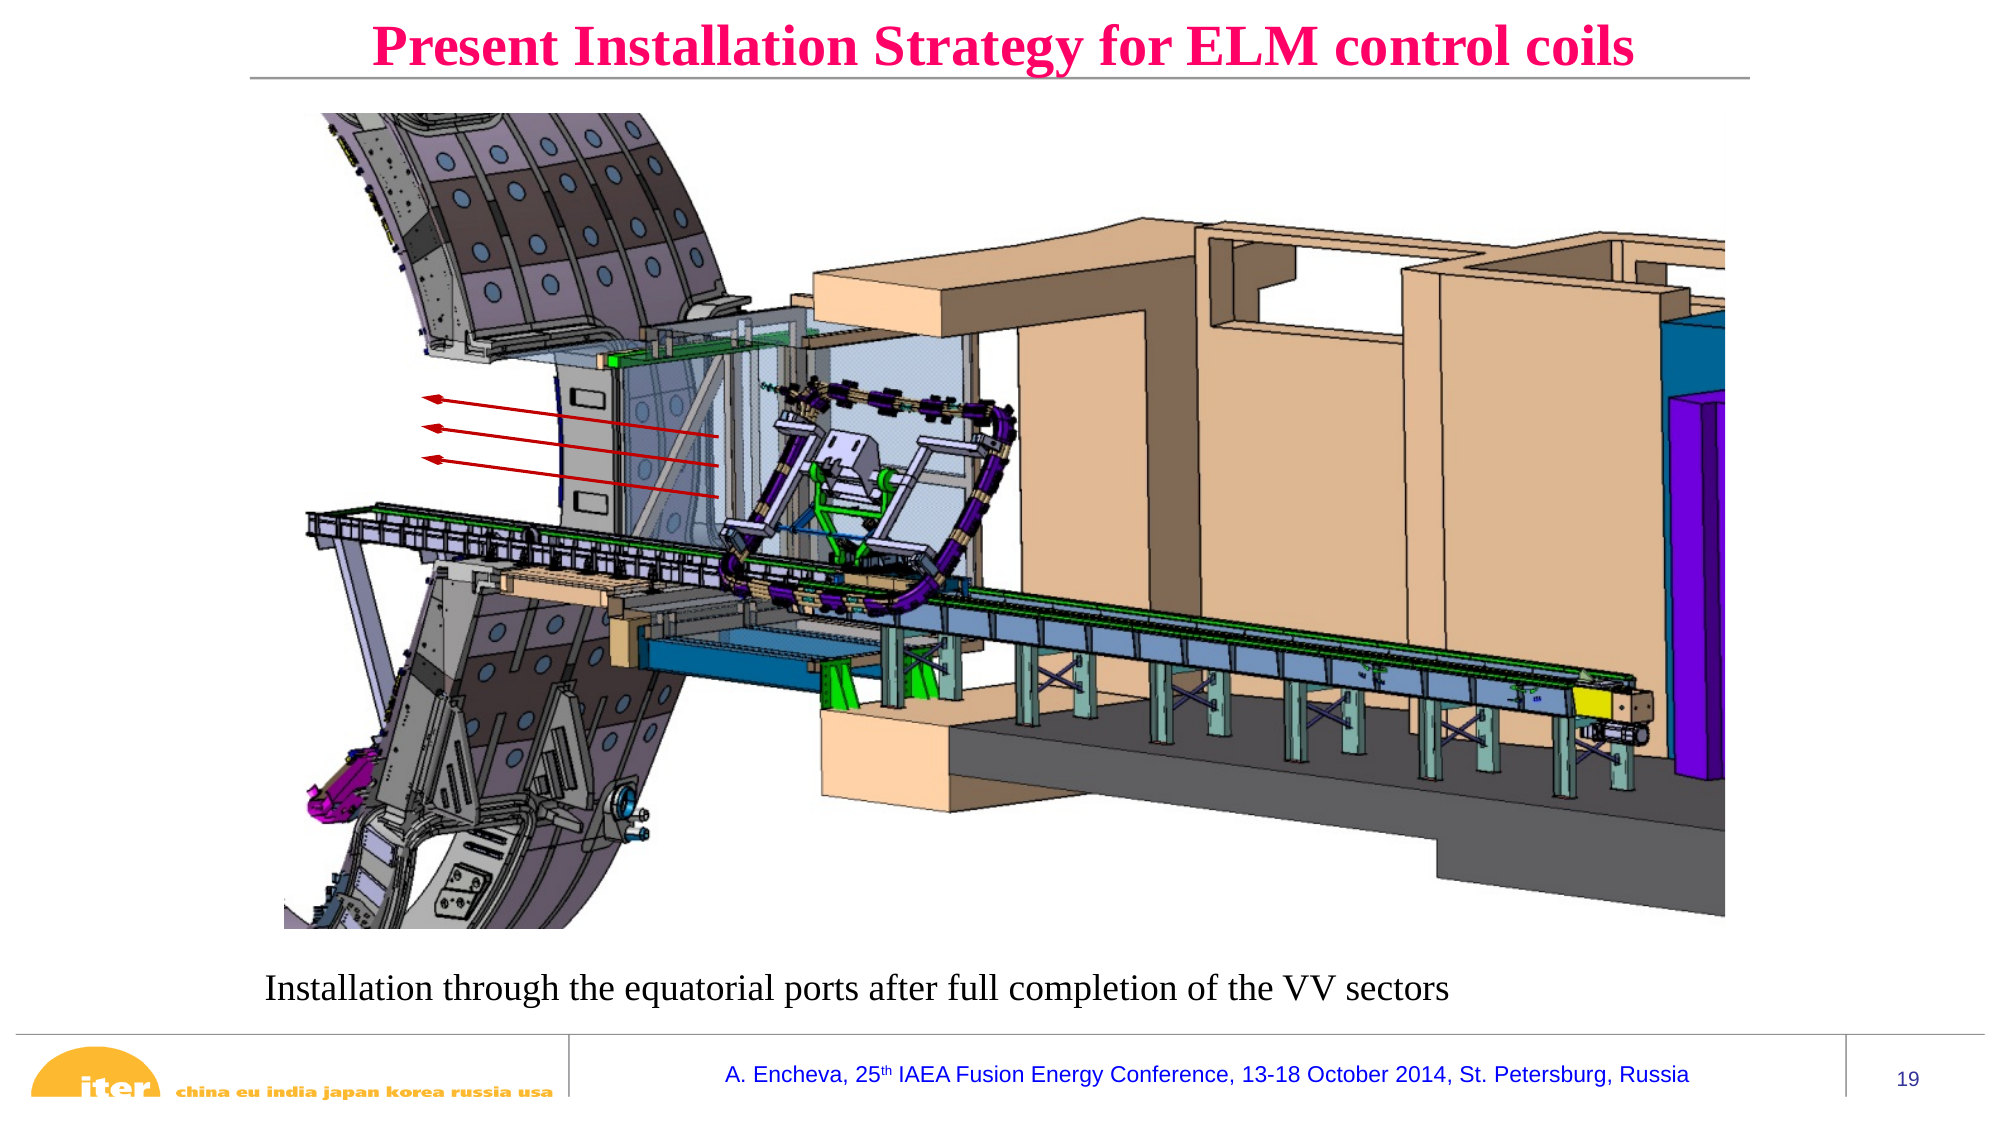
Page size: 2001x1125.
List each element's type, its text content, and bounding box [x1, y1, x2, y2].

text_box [420, 396, 719, 438]
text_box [420, 475, 719, 498]
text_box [420, 445, 719, 467]
text_box Installation through the equatorial ports after full completion of the VV sectors [249, 955, 1750, 1016]
picture [0, 1022, 2000, 1125]
picture [283, 113, 1726, 929]
picture [1692, 321, 1714, 328]
text_box Present Installation Strategy for ELM control coils [284, 0, 1726, 85]
